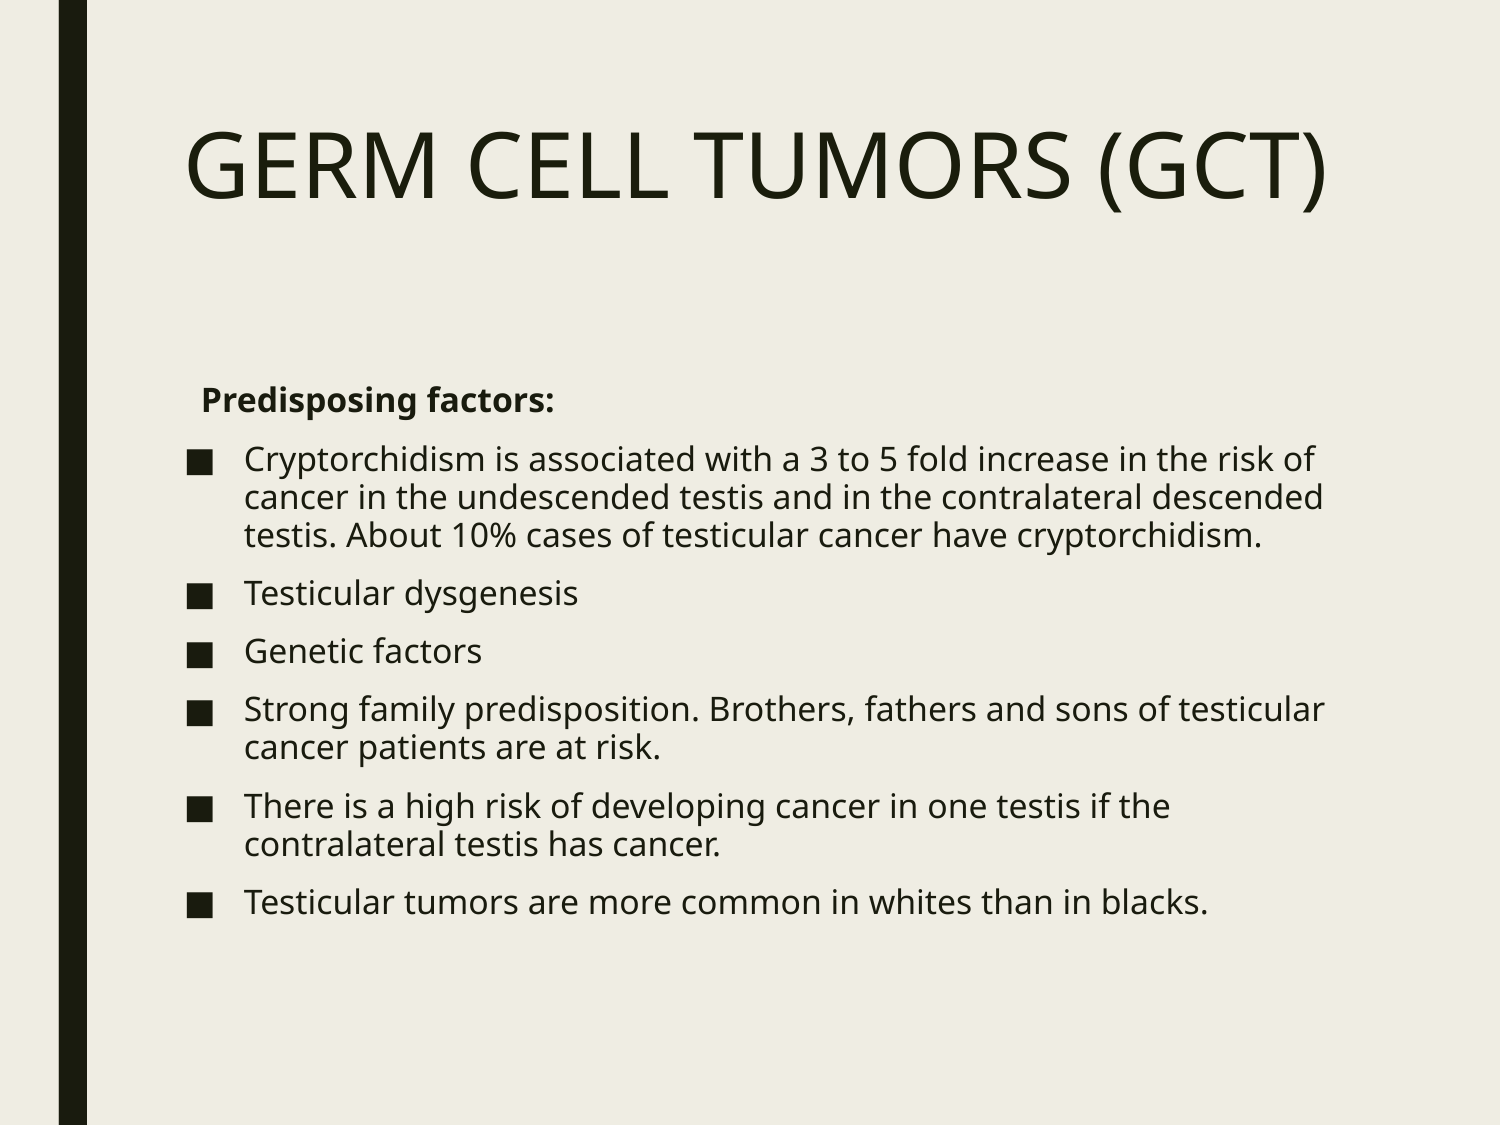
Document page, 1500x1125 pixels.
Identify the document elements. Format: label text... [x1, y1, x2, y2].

title GERM CELL TUMORS (GCT) [168, 112, 1351, 357]
list Predisposing factors: Cryptorchidism is associated with a 3 to 5 fold increase in the risk of cancer in the undescended testis and in the contralateral descended testis. About 10% cases of testicular cancer have cryptorchidism. Testicular dysgenesis Genetic factors Strong family predisposition. Brothers, fathers and sons of testicular cancer patients are at risk. There is a high risk of developing cancer in one testis if the contralateral testis has cancer. Testicular tumors are more common in whites than in blacks. [168, 375, 1351, 963]
